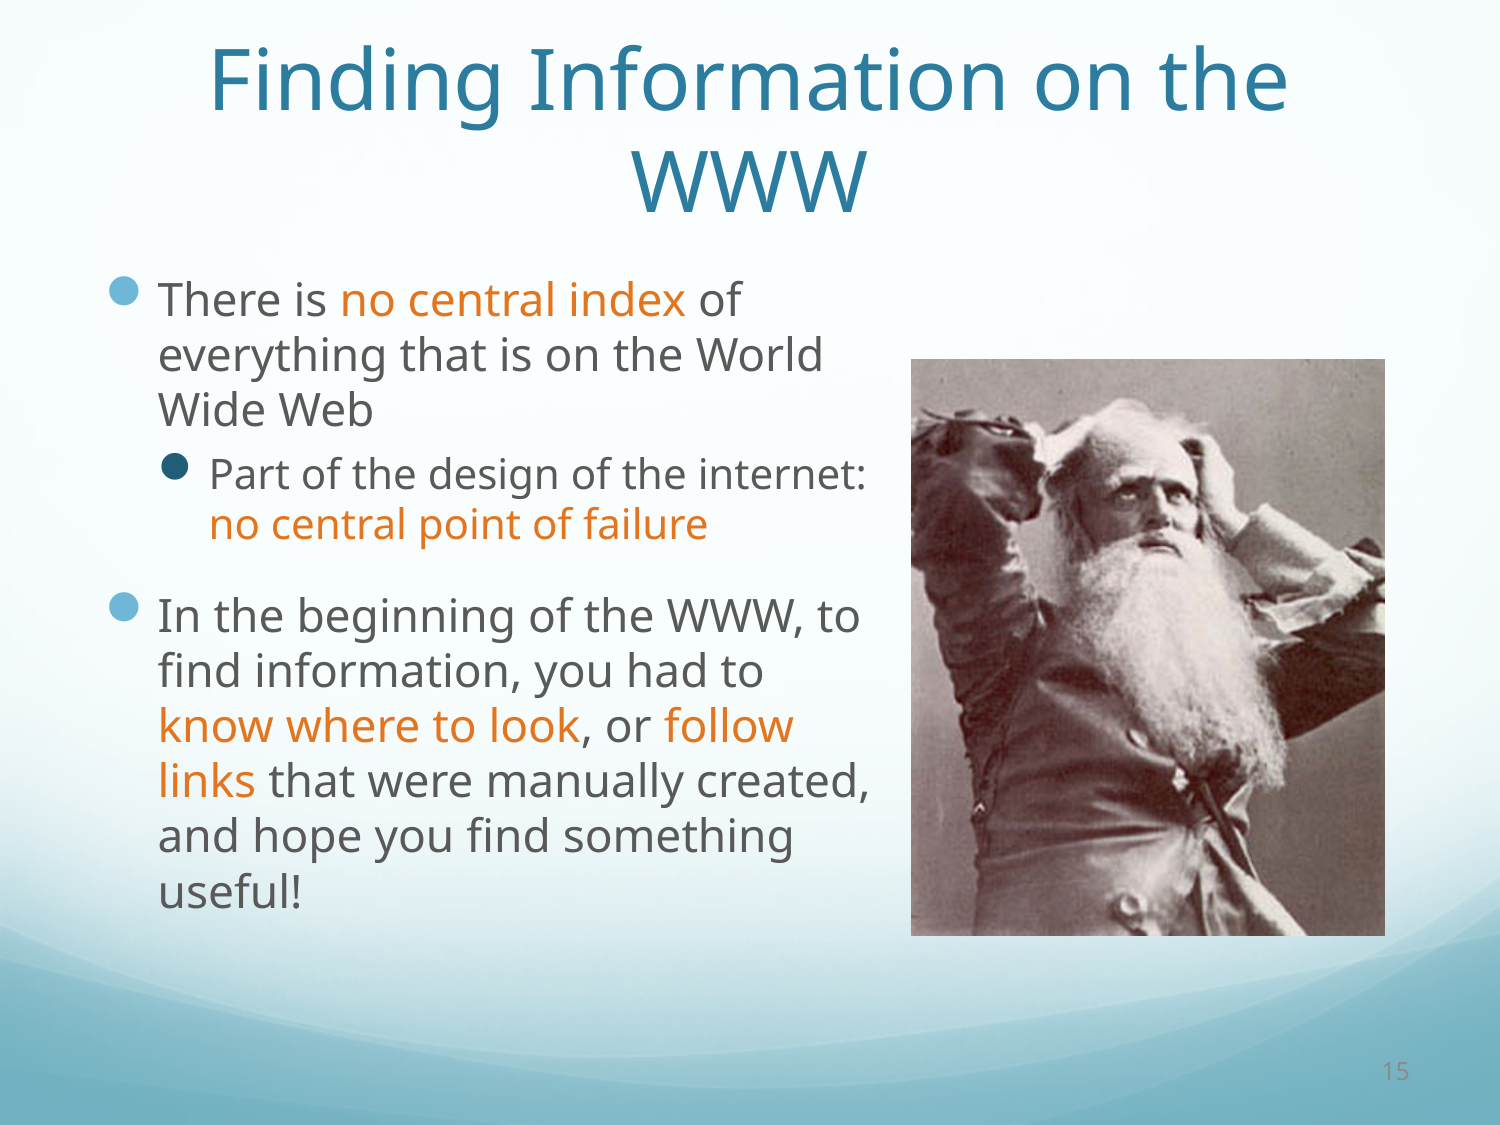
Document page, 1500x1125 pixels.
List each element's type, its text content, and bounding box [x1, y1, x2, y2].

title Finding Information on the WWW [90, 17, 1410, 237]
slide_number 15 [1074, 1042, 1425, 1103]
list There is no central index of everything that is on the World Wide Web Part of the design of the internet: no central point of failure In the beginning of the WWW, to find information, you had to know where to look, or follow links that were manually created, and hope you find something useful! [90, 262, 890, 975]
picture [911, 358, 1386, 937]
